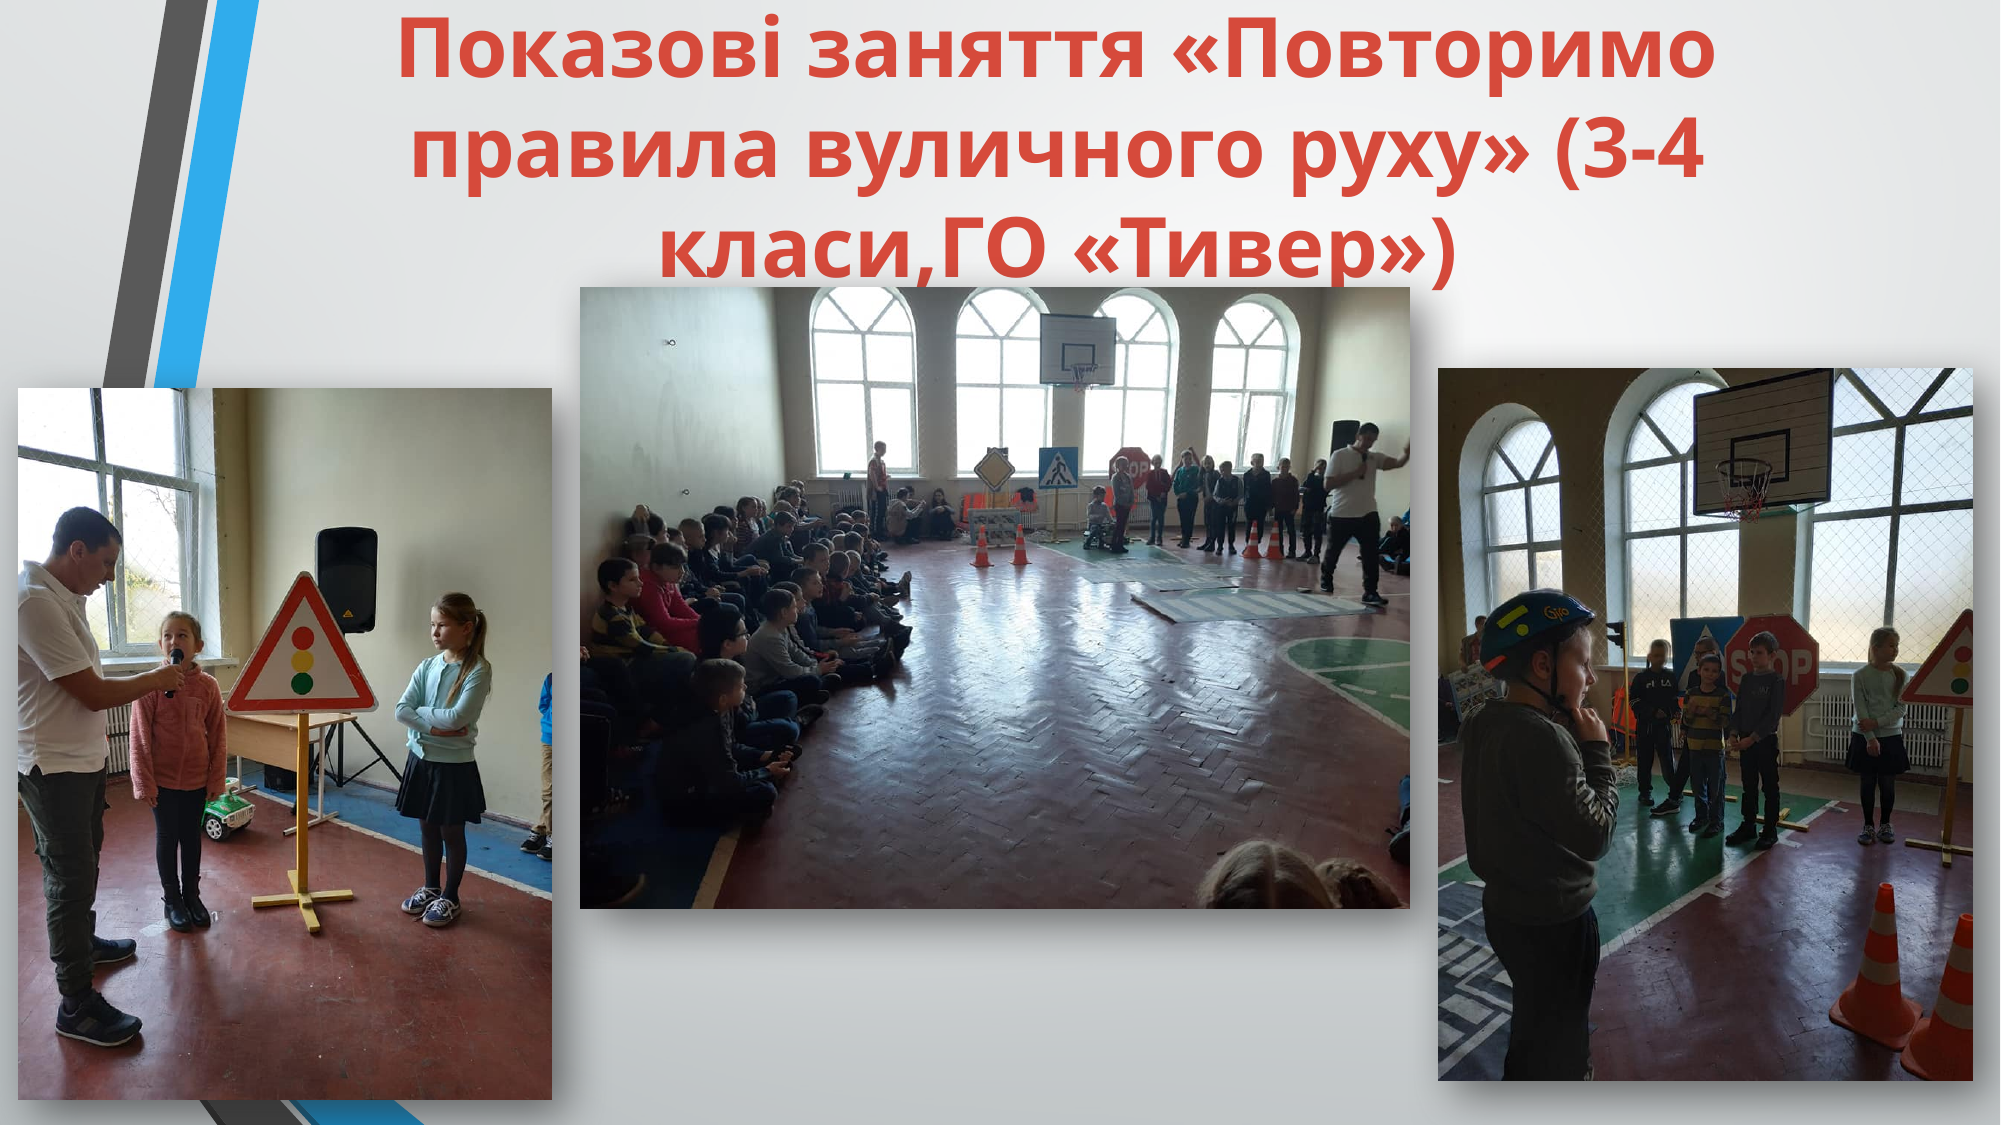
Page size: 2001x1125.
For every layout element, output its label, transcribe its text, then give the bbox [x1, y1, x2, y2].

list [17, 388, 552, 1101]
title Показові заняття «Повторимо правила вуличного руху» (3-4 класи,ГО «Тивер») [235, 0, 1879, 288]
picture [1438, 368, 1973, 1081]
picture [580, 287, 1410, 909]
